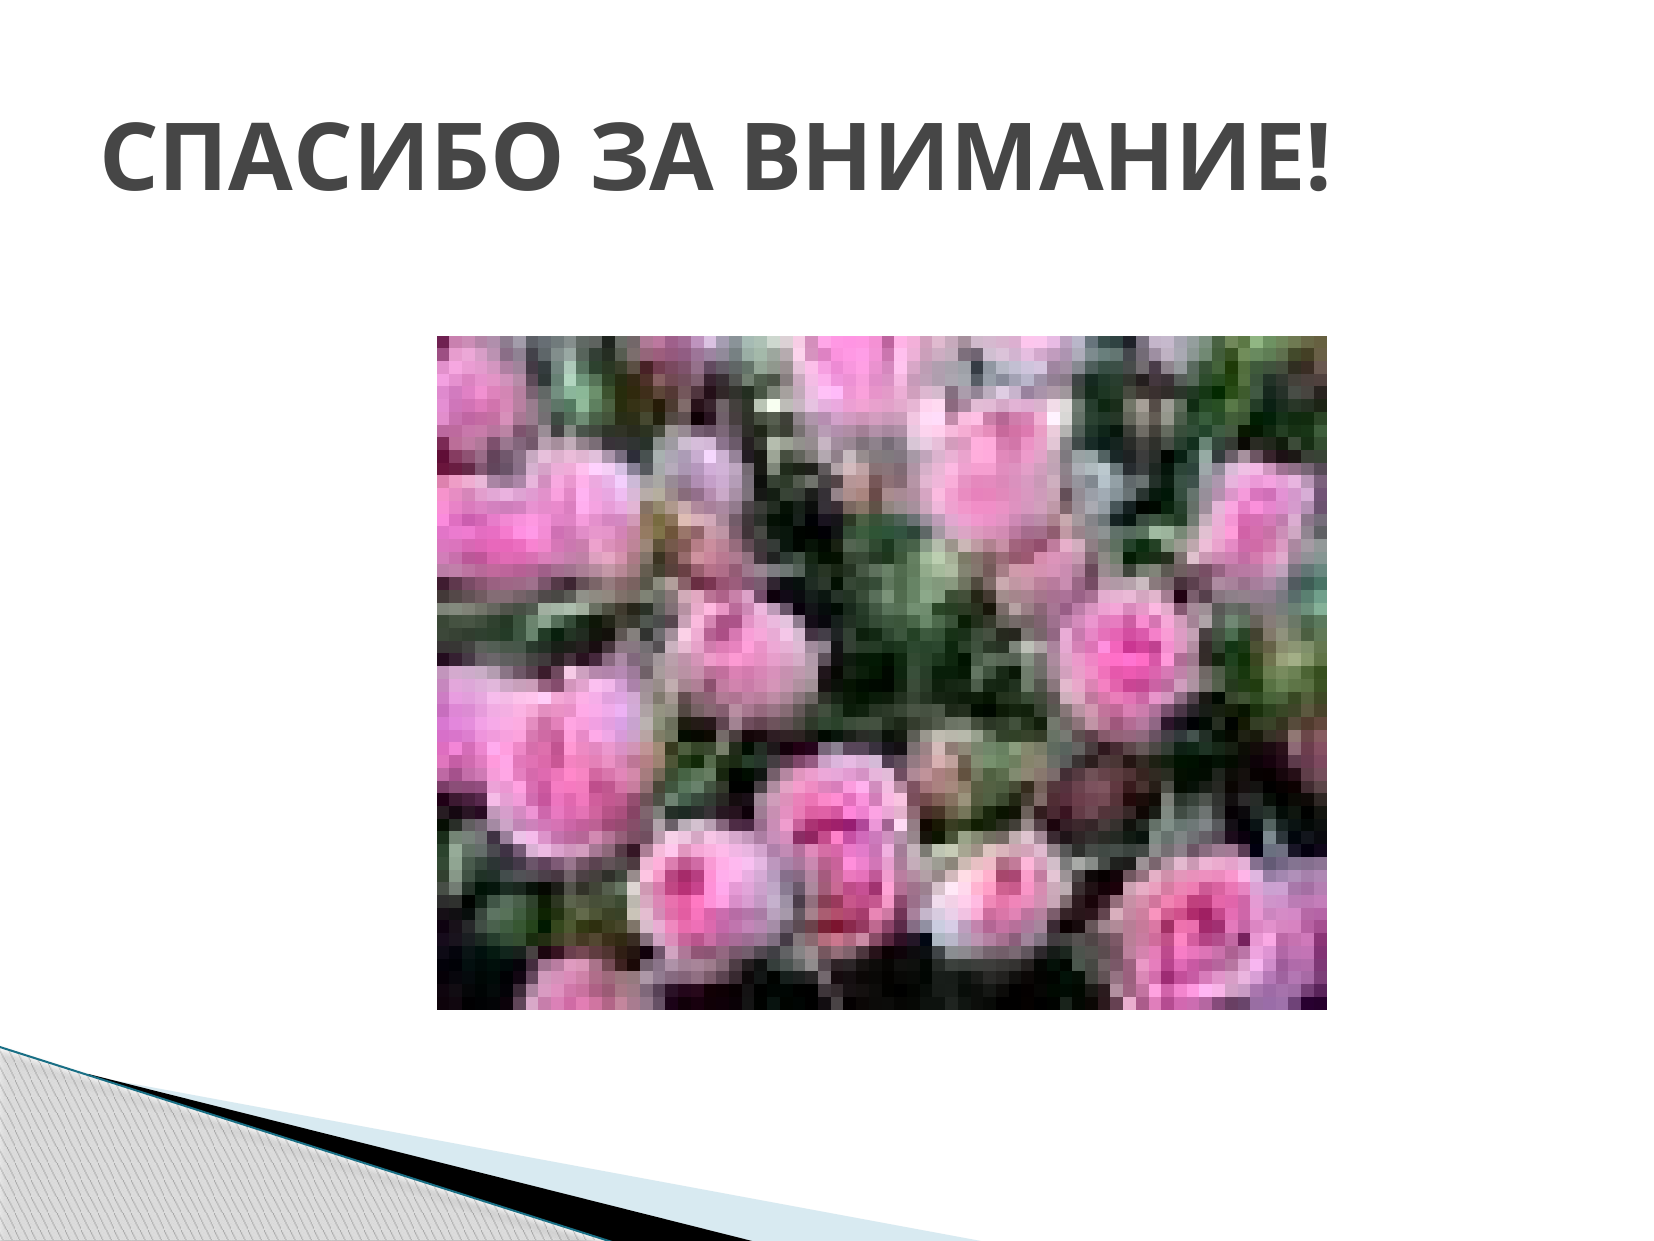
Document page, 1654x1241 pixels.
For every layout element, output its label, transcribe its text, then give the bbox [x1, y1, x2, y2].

title СПАСИБО ЗА ВНИМАНИЕ! [82, 49, 1571, 257]
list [436, 336, 1327, 1011]
